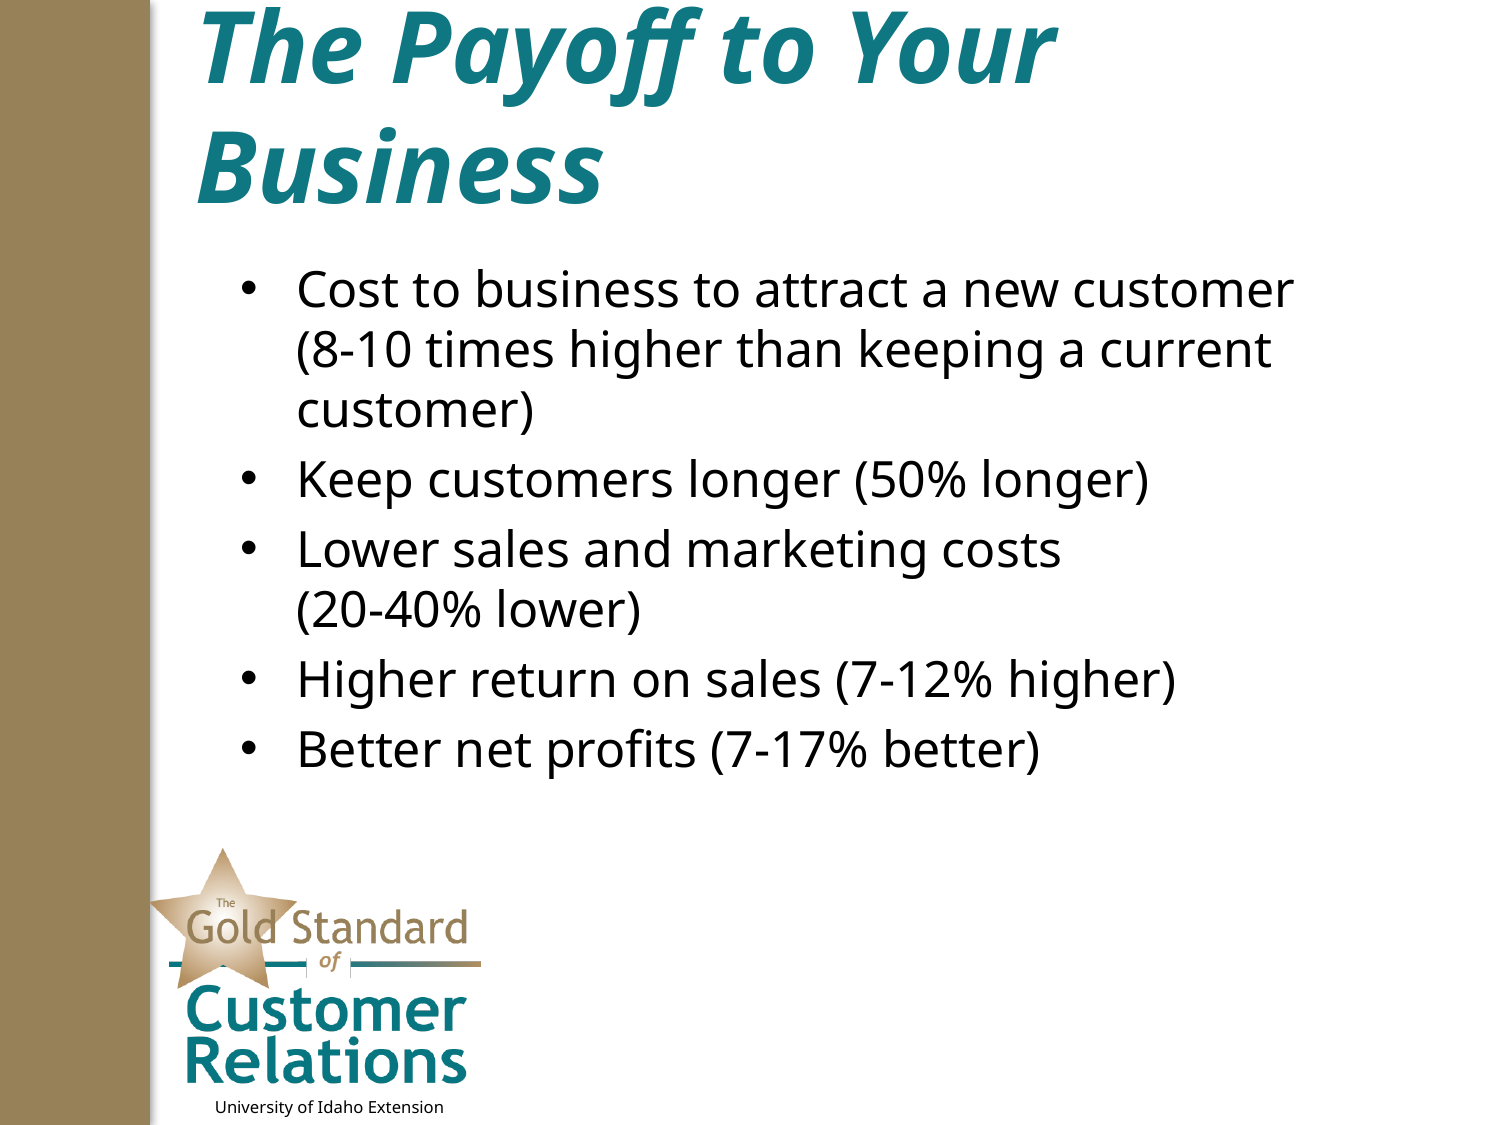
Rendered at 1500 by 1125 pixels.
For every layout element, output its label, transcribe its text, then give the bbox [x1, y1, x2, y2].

title The Payoff to Your Business [180, 45, 1425, 163]
list Cost to business to attract a new customer (8-10 times higher than keeping a current customer) Keep customers longer (50% longer) Lower sales and marketing costs (20-40% lower) Higher return on sales (7-12% higher) Better net profits (7-17% better) [225, 249, 1463, 1030]
